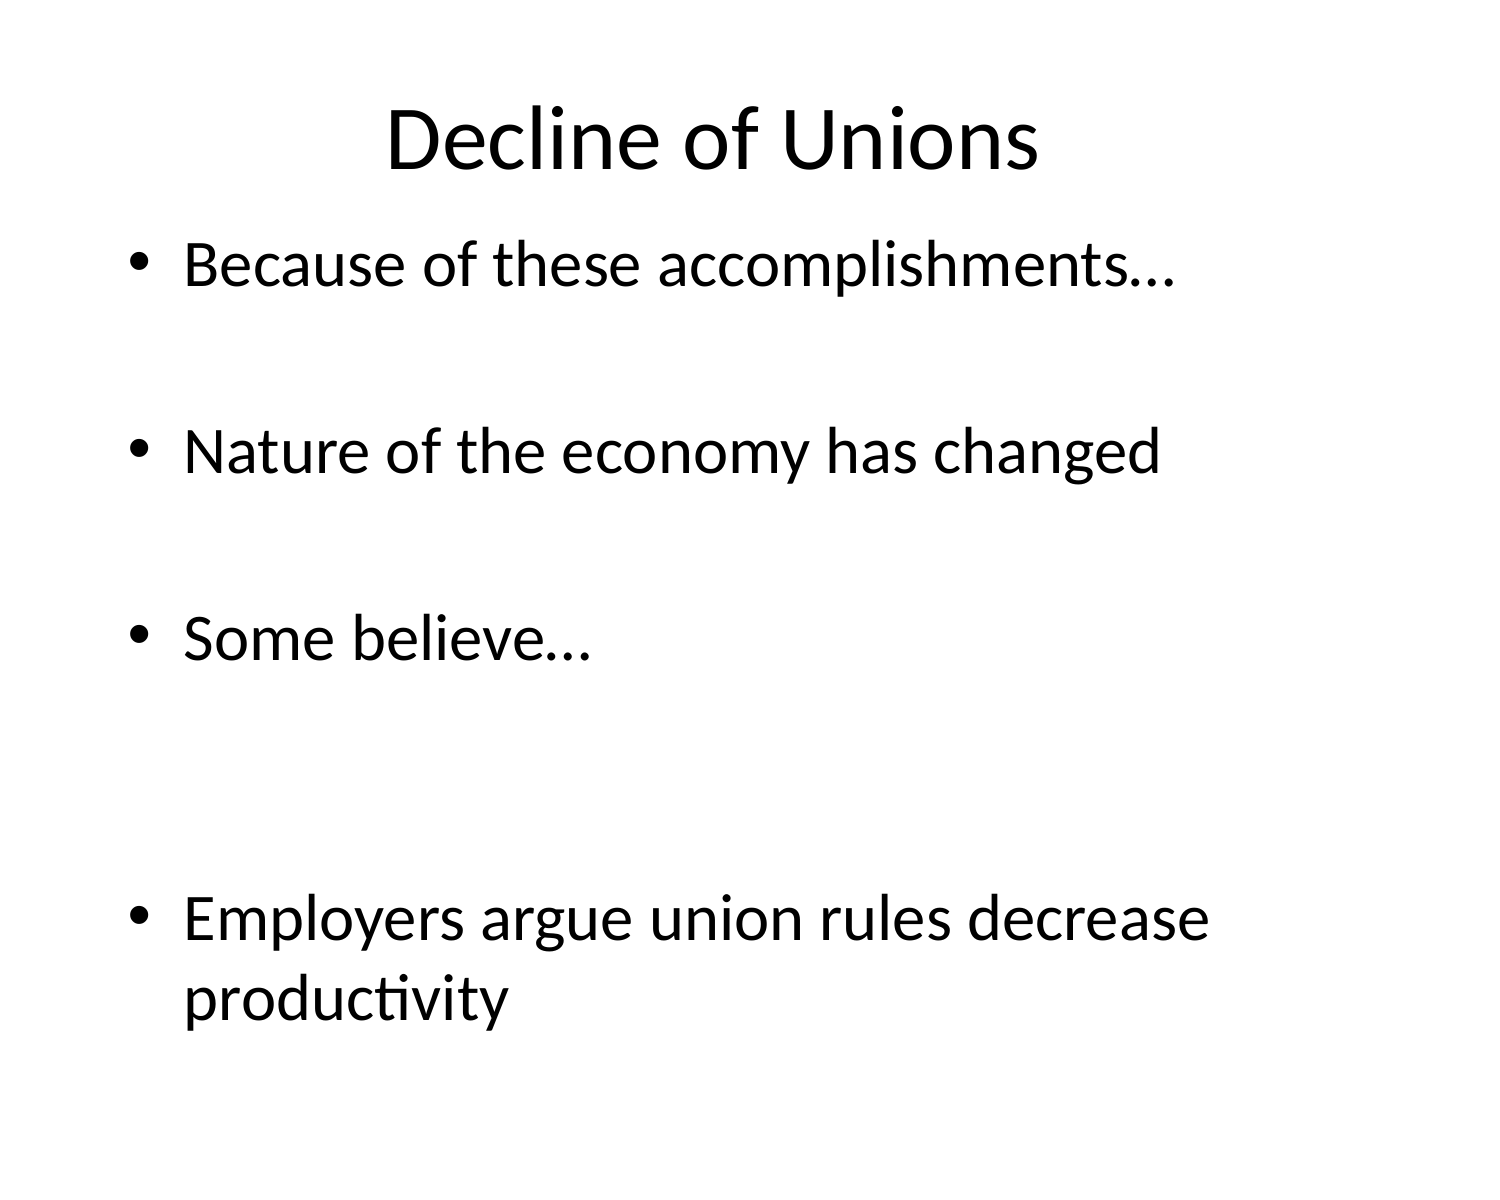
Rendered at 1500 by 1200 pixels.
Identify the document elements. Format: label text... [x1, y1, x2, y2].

title Decline of Unions [137, 62, 1290, 203]
list Because of these accomplishments… Nature of the economy has changed Some believe… Employers argue union rules decrease productivity [112, 212, 1375, 1107]
